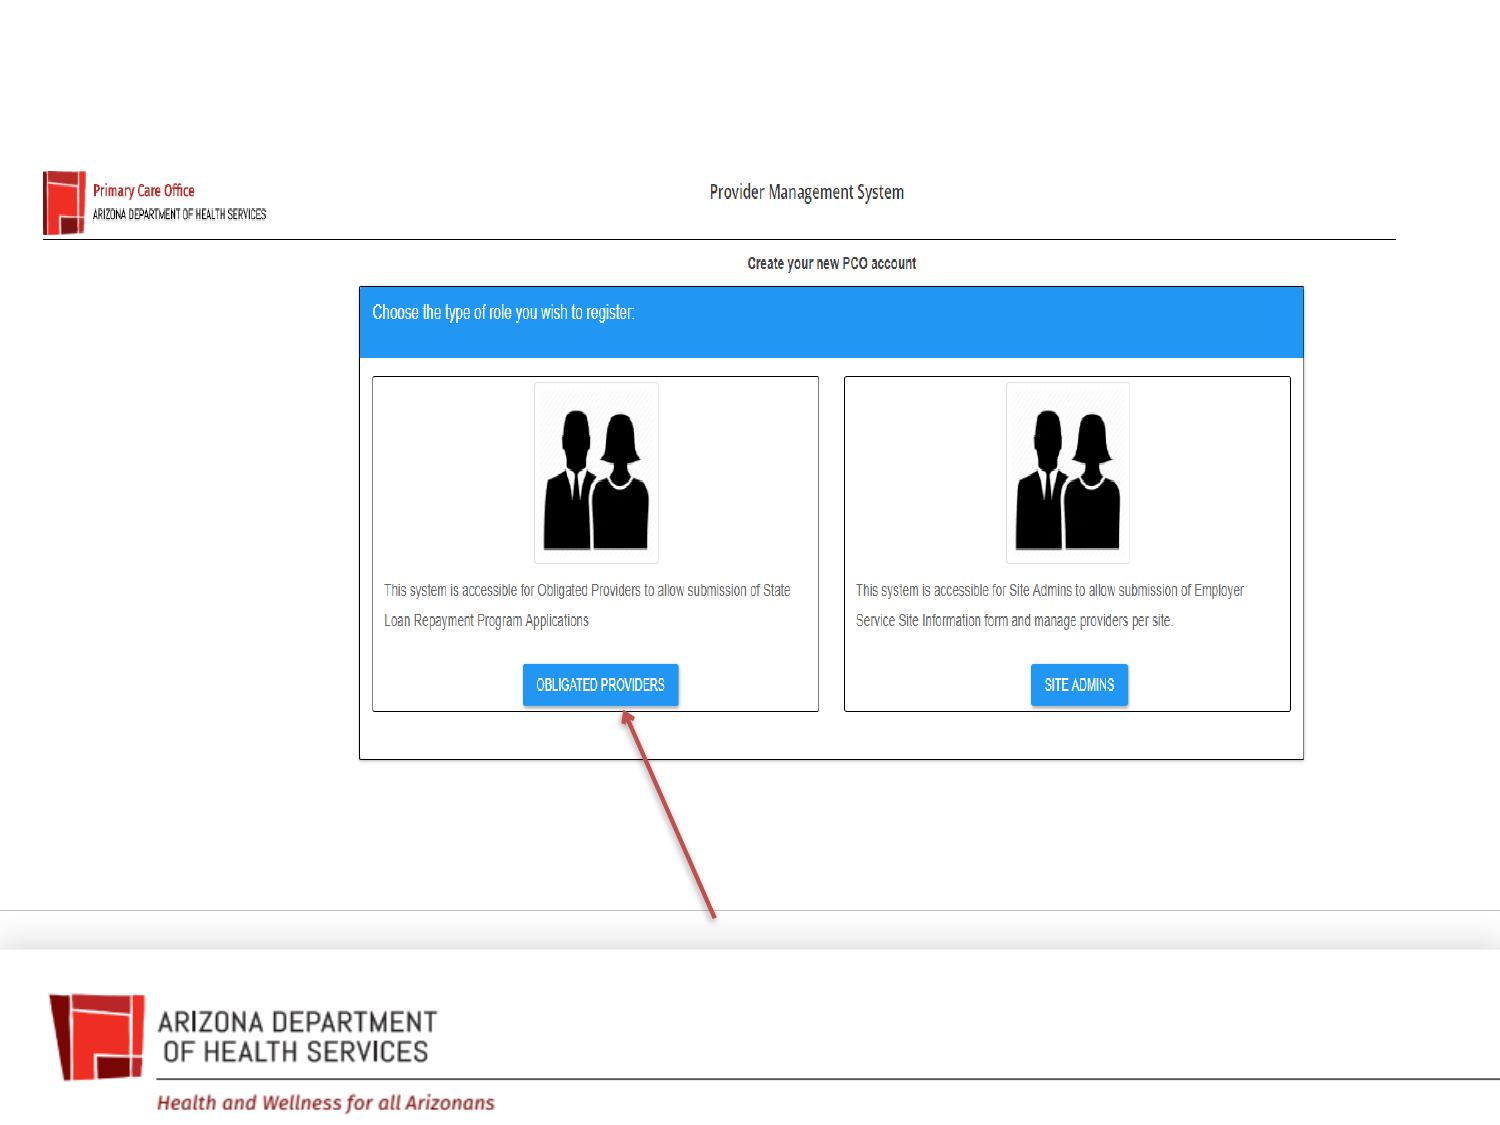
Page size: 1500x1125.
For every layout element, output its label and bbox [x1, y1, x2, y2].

list [42, 170, 1396, 838]
text_box [623, 709, 715, 919]
